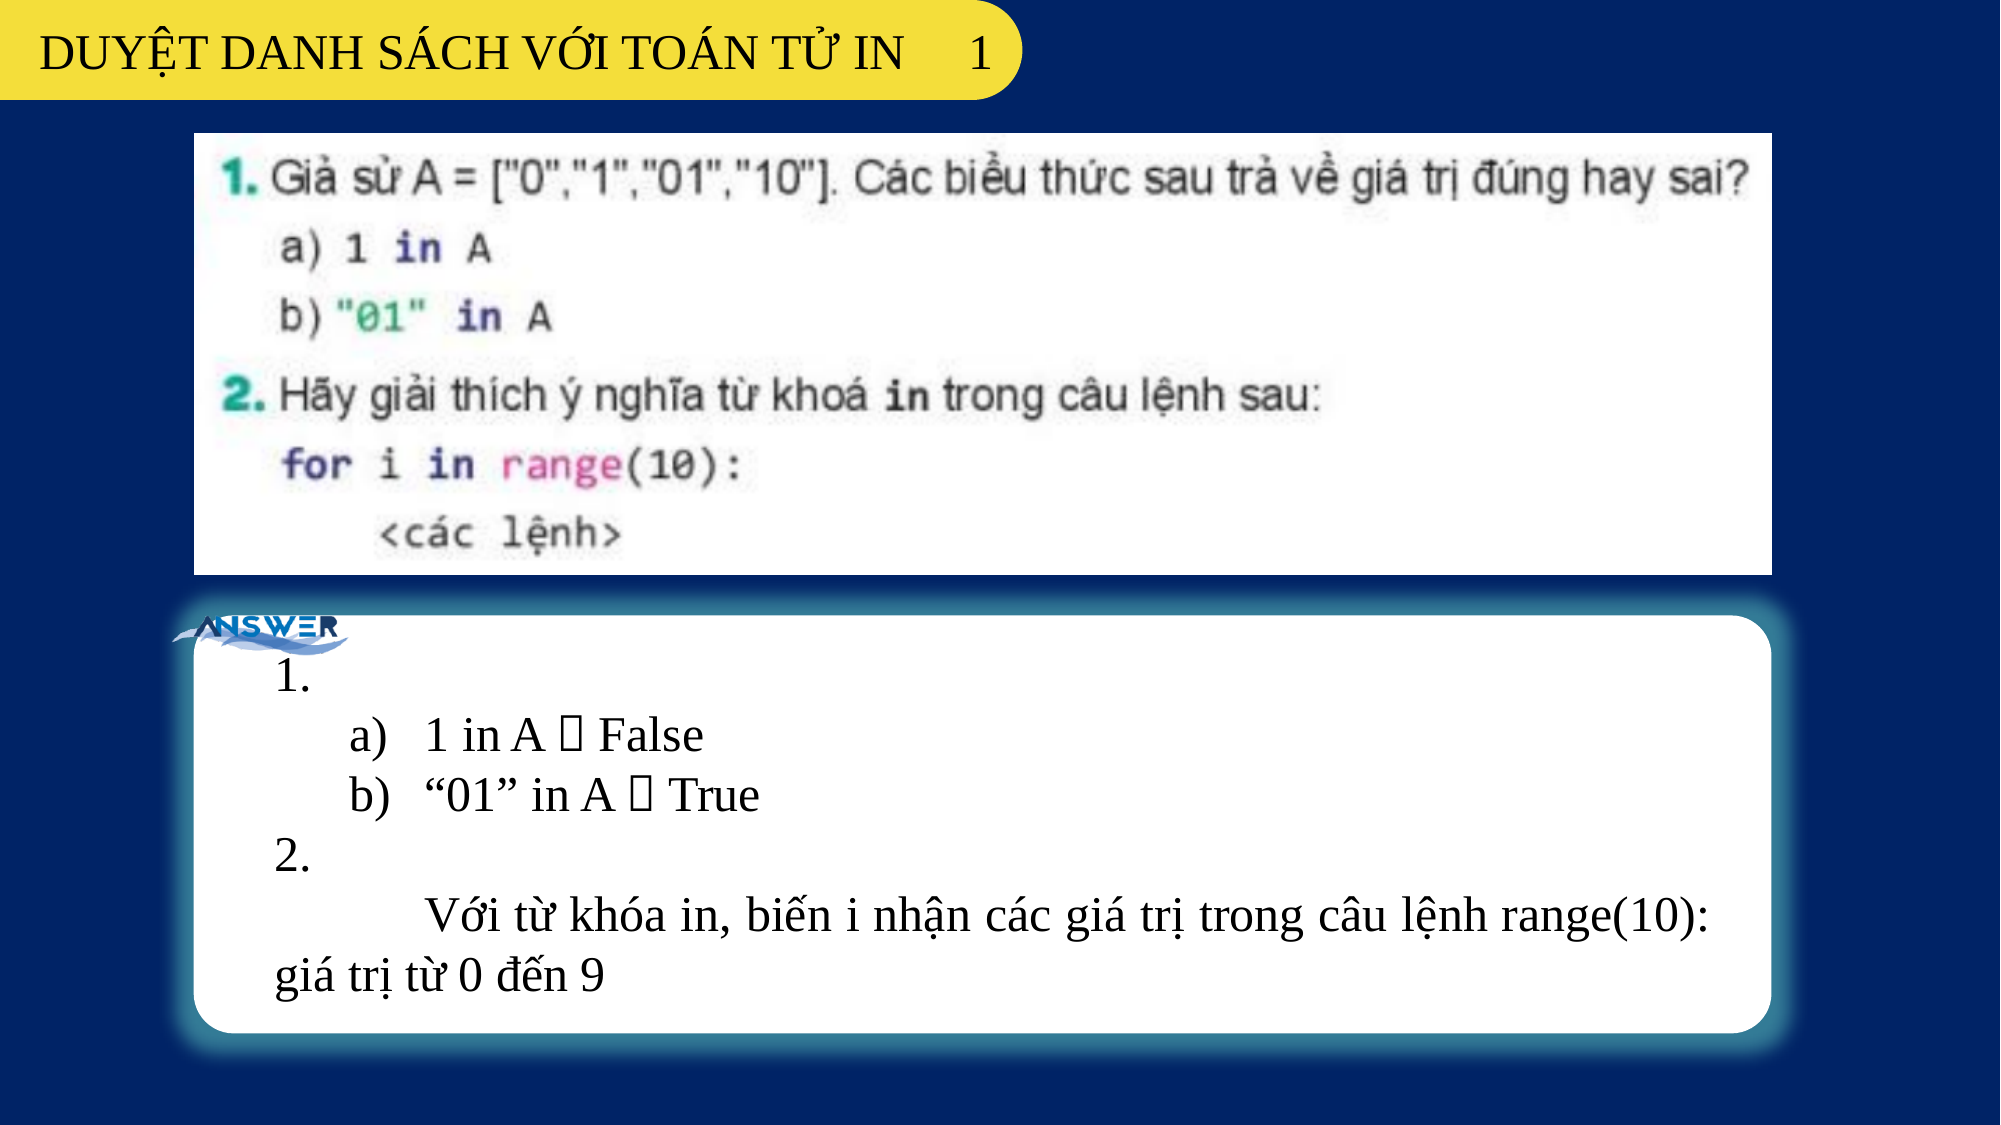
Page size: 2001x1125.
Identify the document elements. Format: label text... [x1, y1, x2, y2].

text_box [162, 608, 1772, 1034]
picture [194, 133, 1772, 575]
text_box DUYỆT DANH SÁCH VỚI TOÁN TỬ IN 1 [0, 0, 1024, 102]
